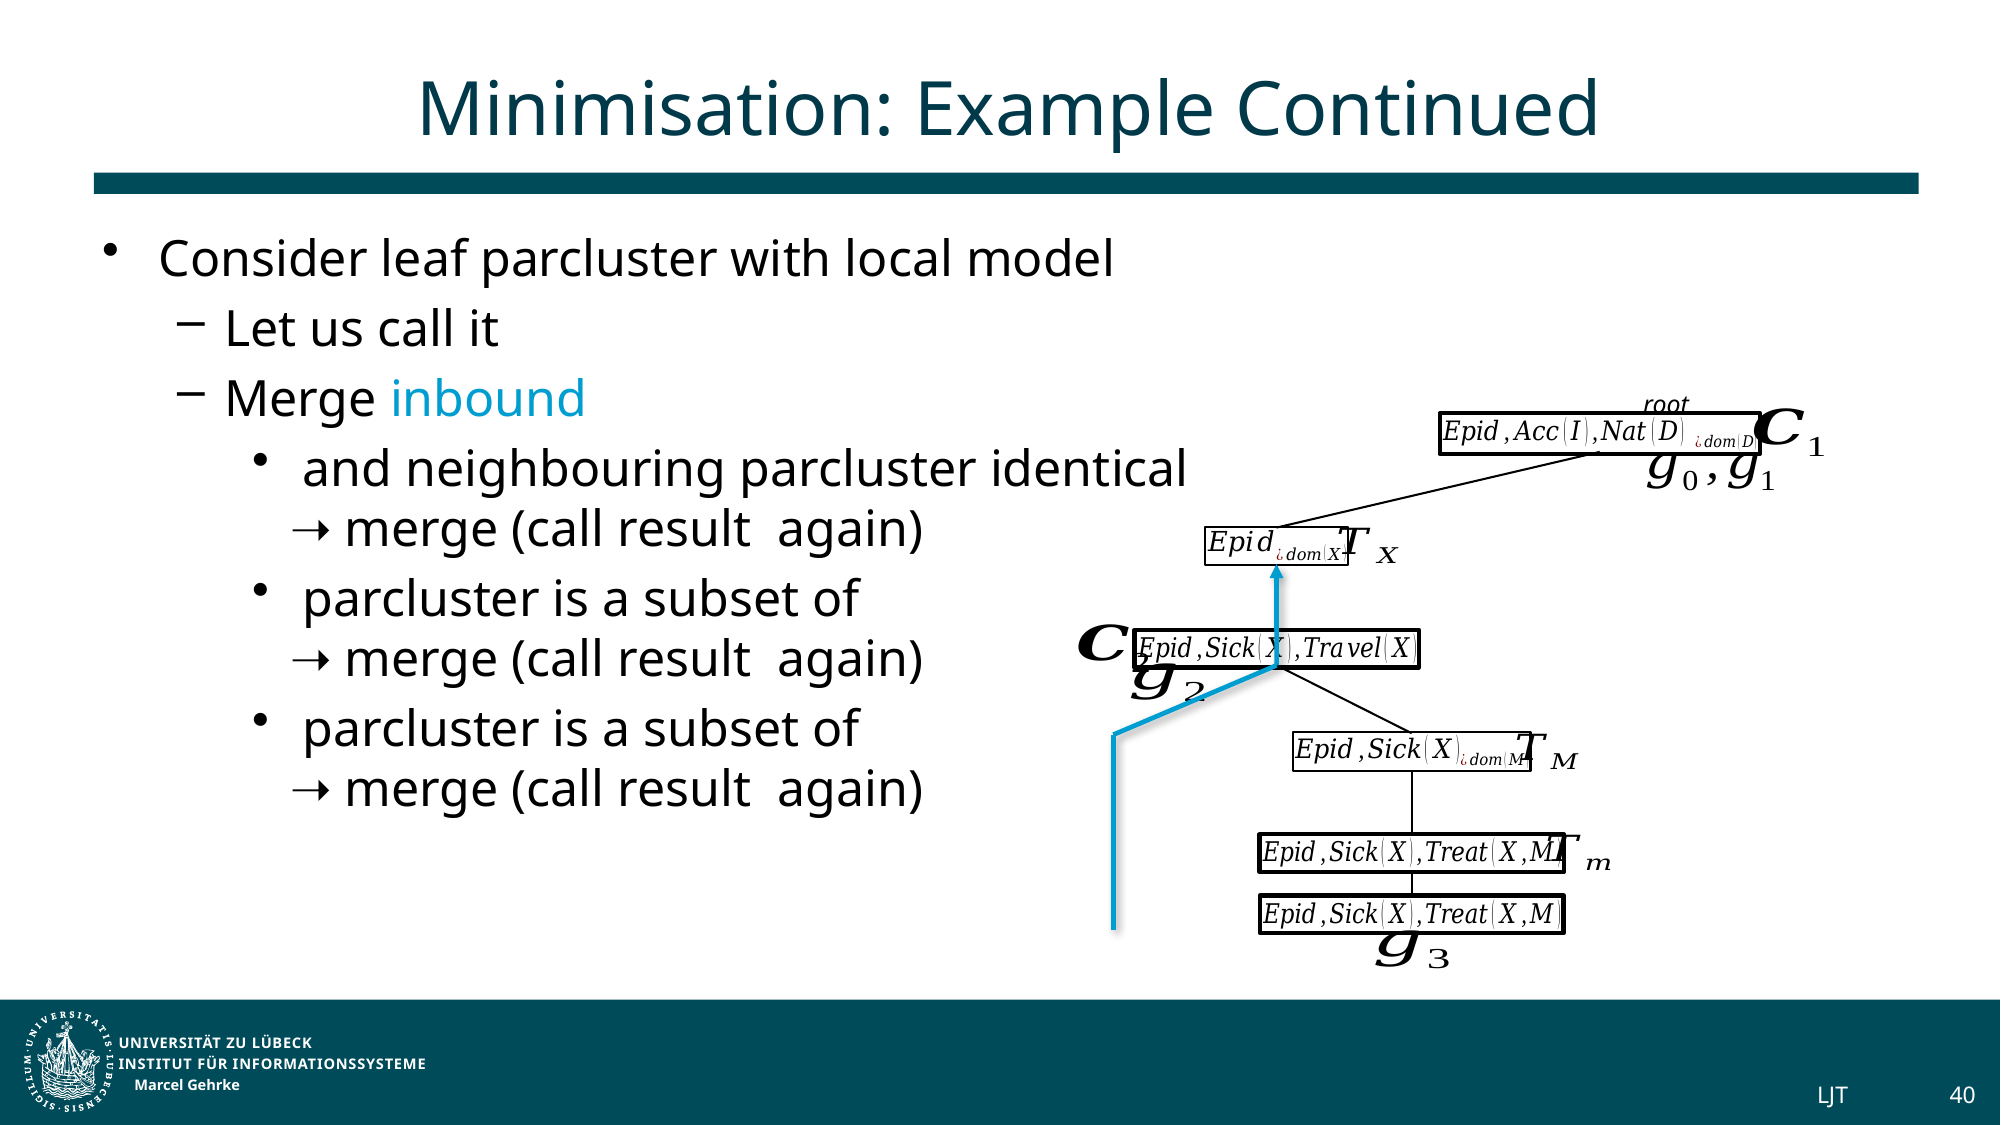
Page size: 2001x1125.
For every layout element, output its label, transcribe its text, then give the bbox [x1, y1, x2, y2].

footer Marcel Gehrke [0, 1068, 504, 1101]
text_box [1127, 415, 1777, 975]
slide_number 40 [1524, 1073, 1992, 1106]
slide_number LJT [1992, 1073, 2000, 1106]
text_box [1112, 665, 1277, 735]
text_box root [1628, 381, 1704, 413]
title Minimisation: Example Continued [99, 52, 1919, 161]
